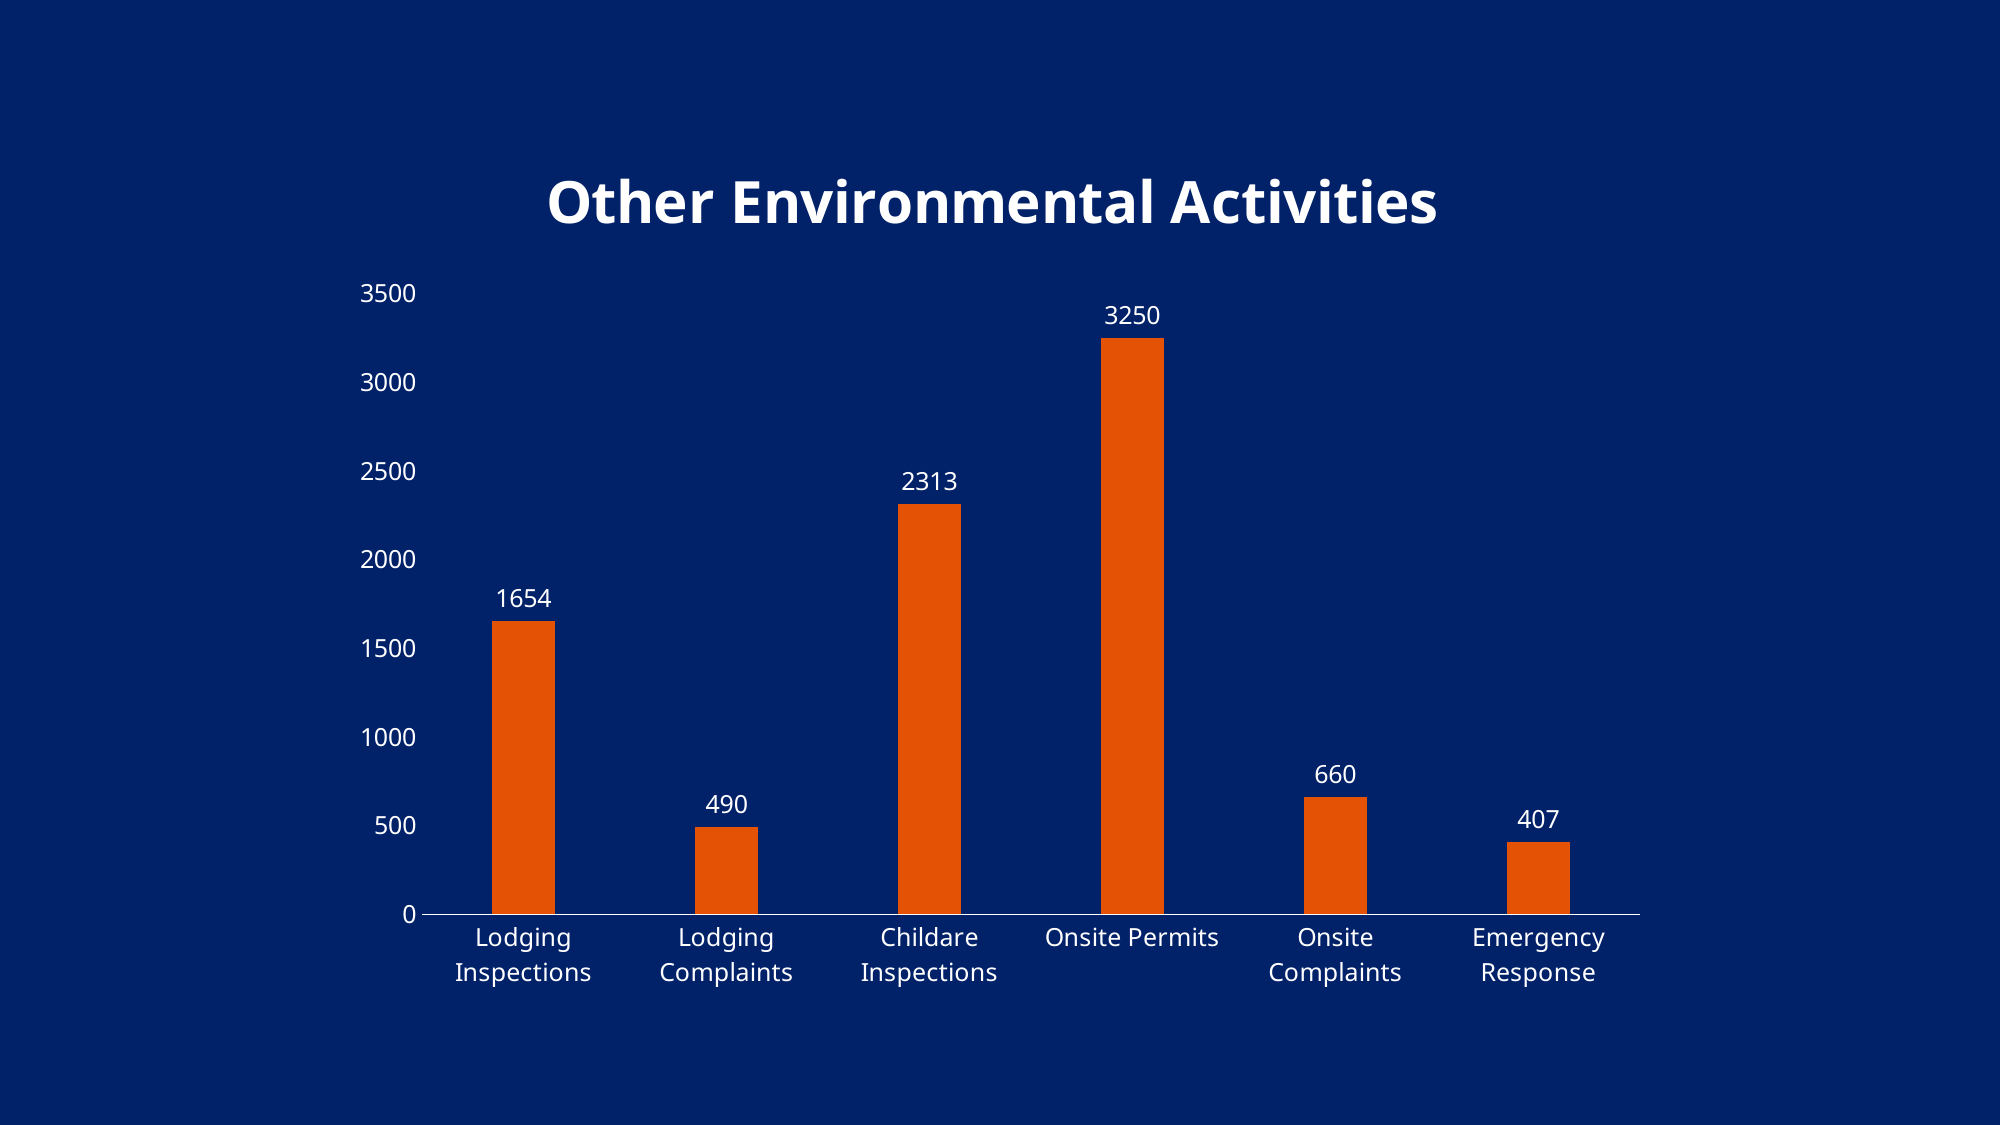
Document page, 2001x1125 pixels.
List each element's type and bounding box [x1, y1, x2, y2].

chart [333, 117, 1667, 1007]
